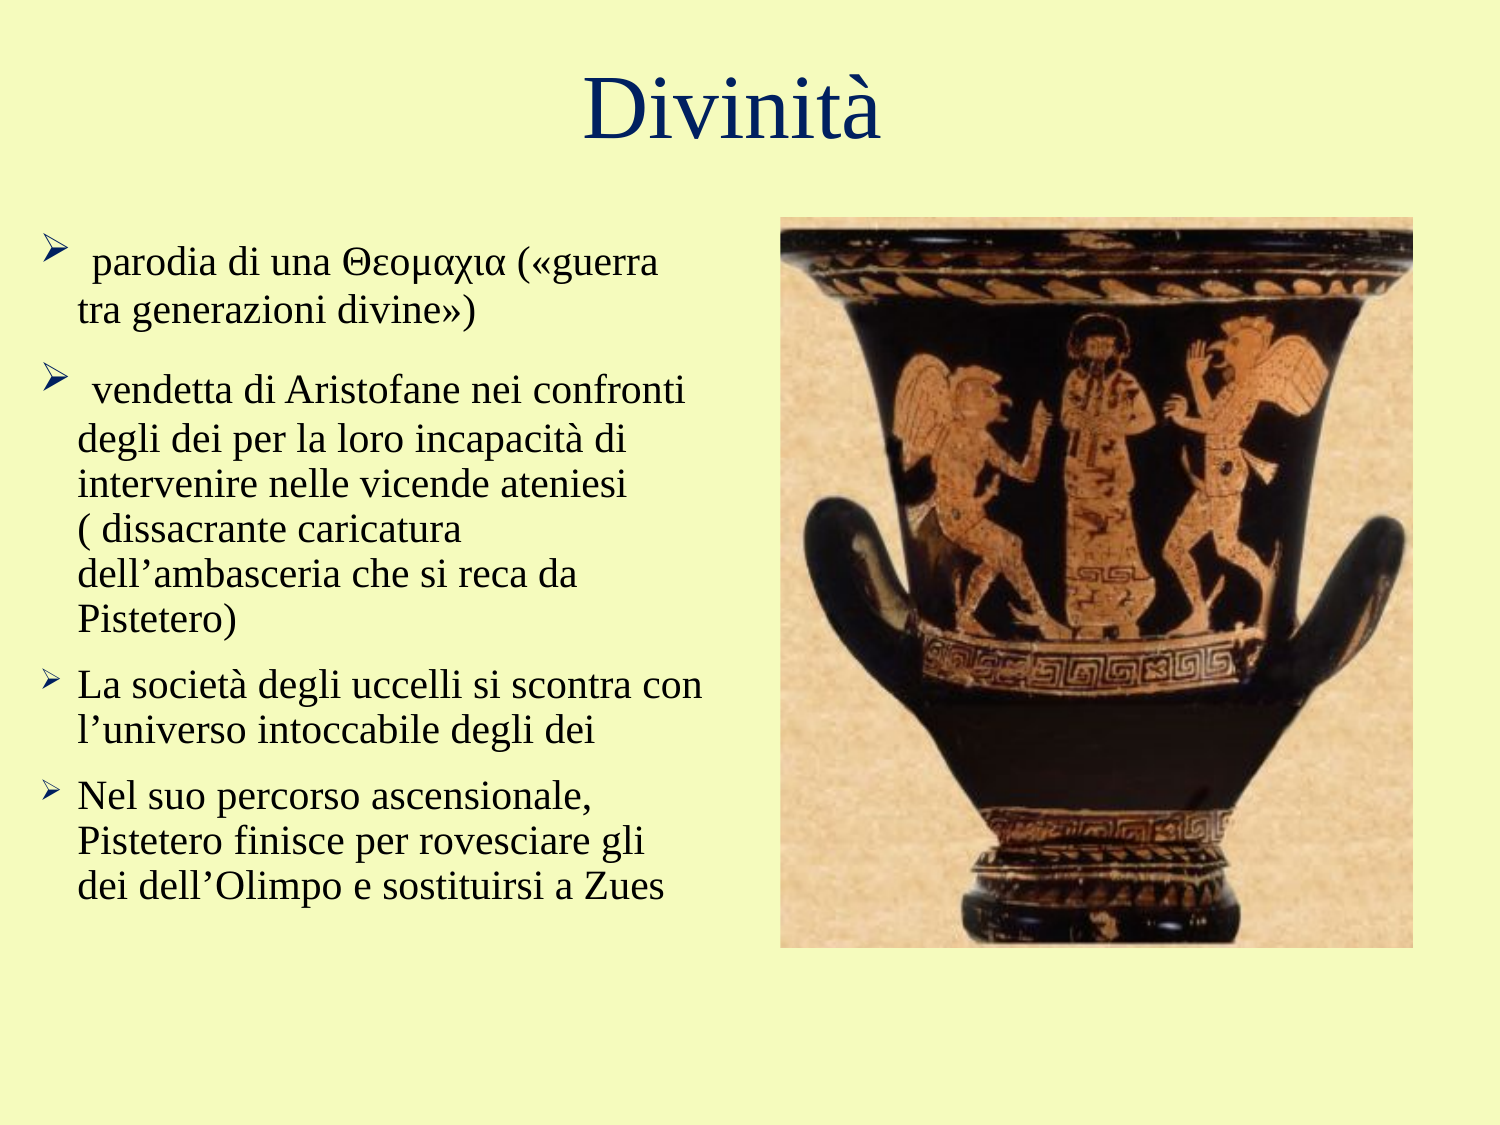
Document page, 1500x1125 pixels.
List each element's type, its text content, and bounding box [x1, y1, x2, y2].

list parodia di una Θεομαχια («guerra tra generazioni divine») vendetta di Aristofane nei confronti degli dei per la loro incapacità di intervenire nelle vicende ateniesi ( dissacrante caricatura dell’ambasceria che si reca da Pistetero) La società degli uccelli si scontra con l’universo intoccabile degli dei Nel suo percorso ascensionale, Pistetero finisce per rovesciare gli dei dell’Olimpo e sostituirsi a Zues [24, 217, 720, 1101]
title Divinità [85, 0, 1380, 218]
picture [780, 217, 1413, 948]
